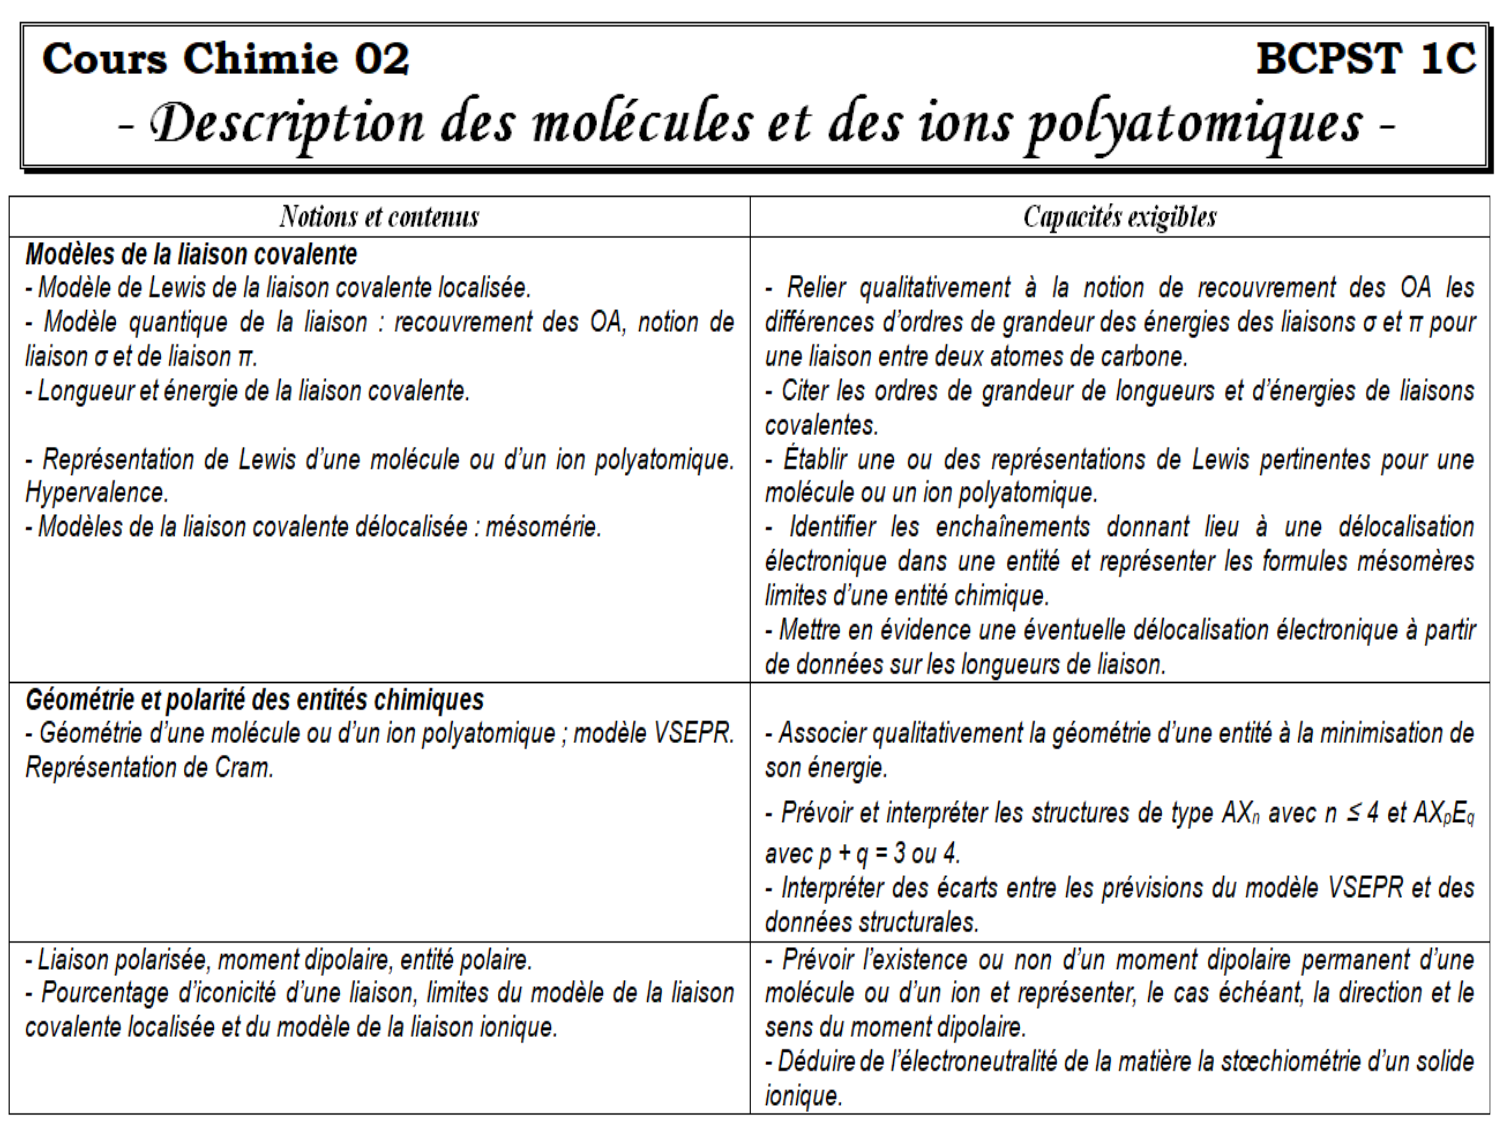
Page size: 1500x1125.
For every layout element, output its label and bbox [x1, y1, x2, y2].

text_box [7, 18, 1500, 1120]
